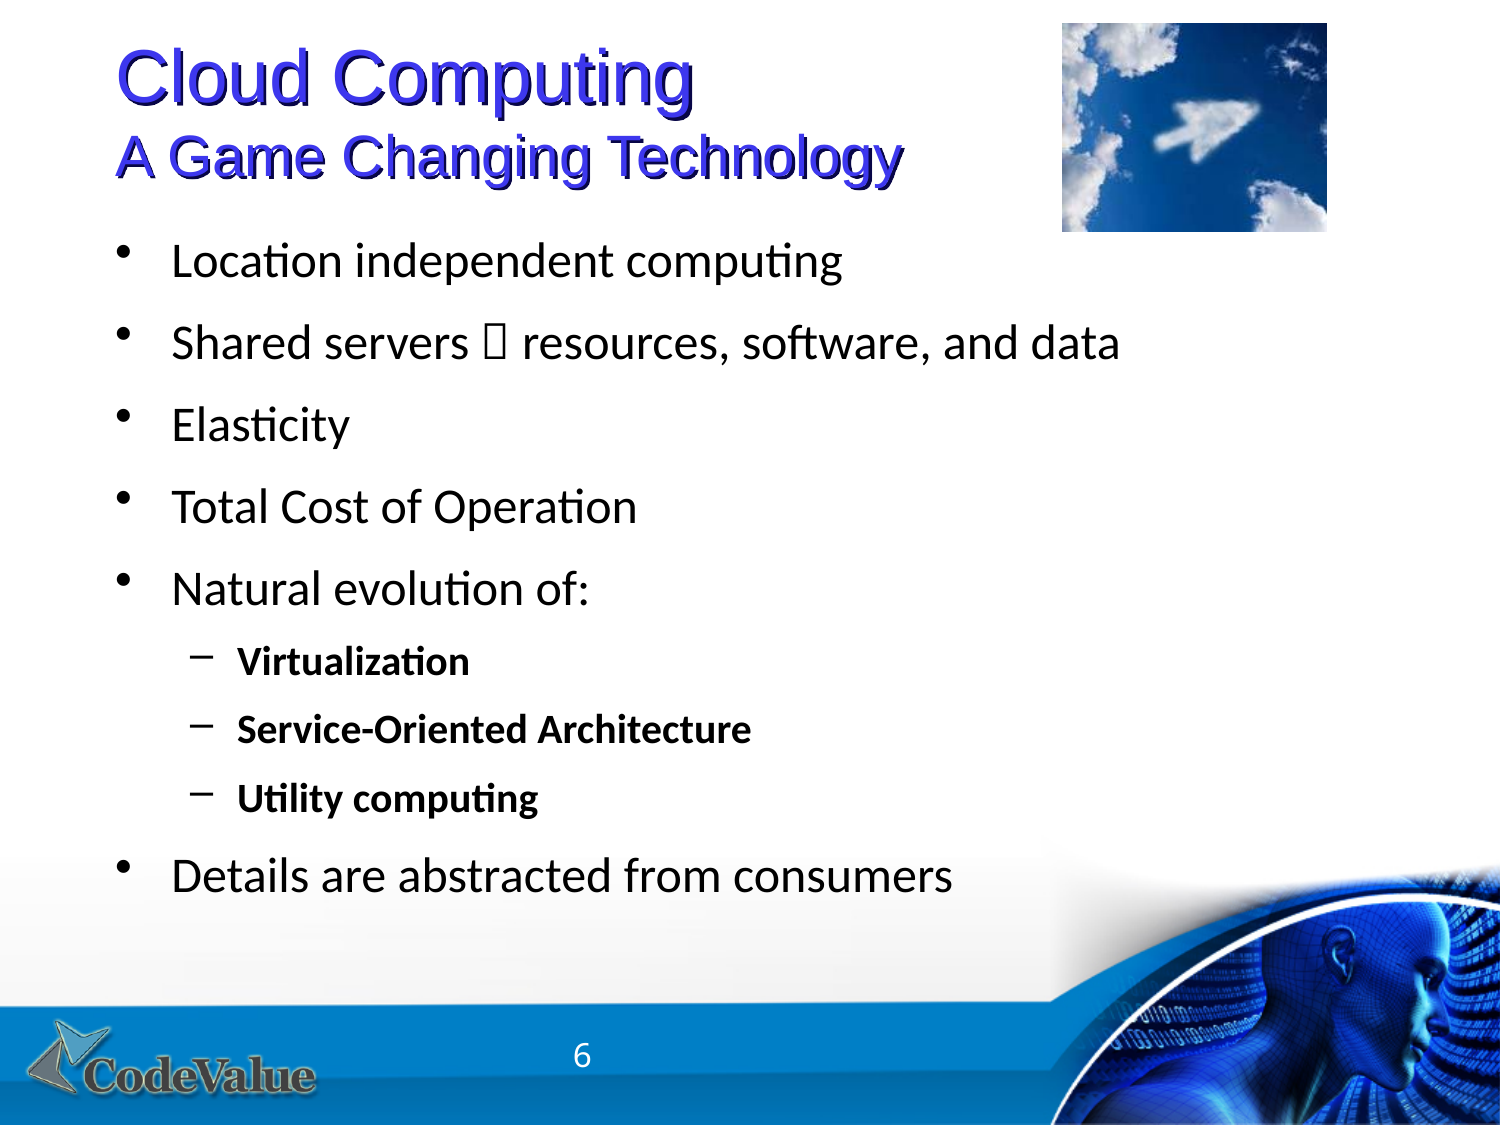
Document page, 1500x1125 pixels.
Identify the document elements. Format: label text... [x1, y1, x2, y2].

title Cloud Computing A Game Changing Technology [100, 31, 1057, 185]
title Cloud Computing A Game Changing Technology [1331, 31, 1341, 185]
picture [0, 0, 1500, 1125]
list Location independent computing Shared servers  resources, software, and data Elasticity Total Cost of Operation Natural evolution of: Virtualization Service-Oriented Architecture Utility computing Details are abstracted from consumers [100, 207, 1329, 1015]
